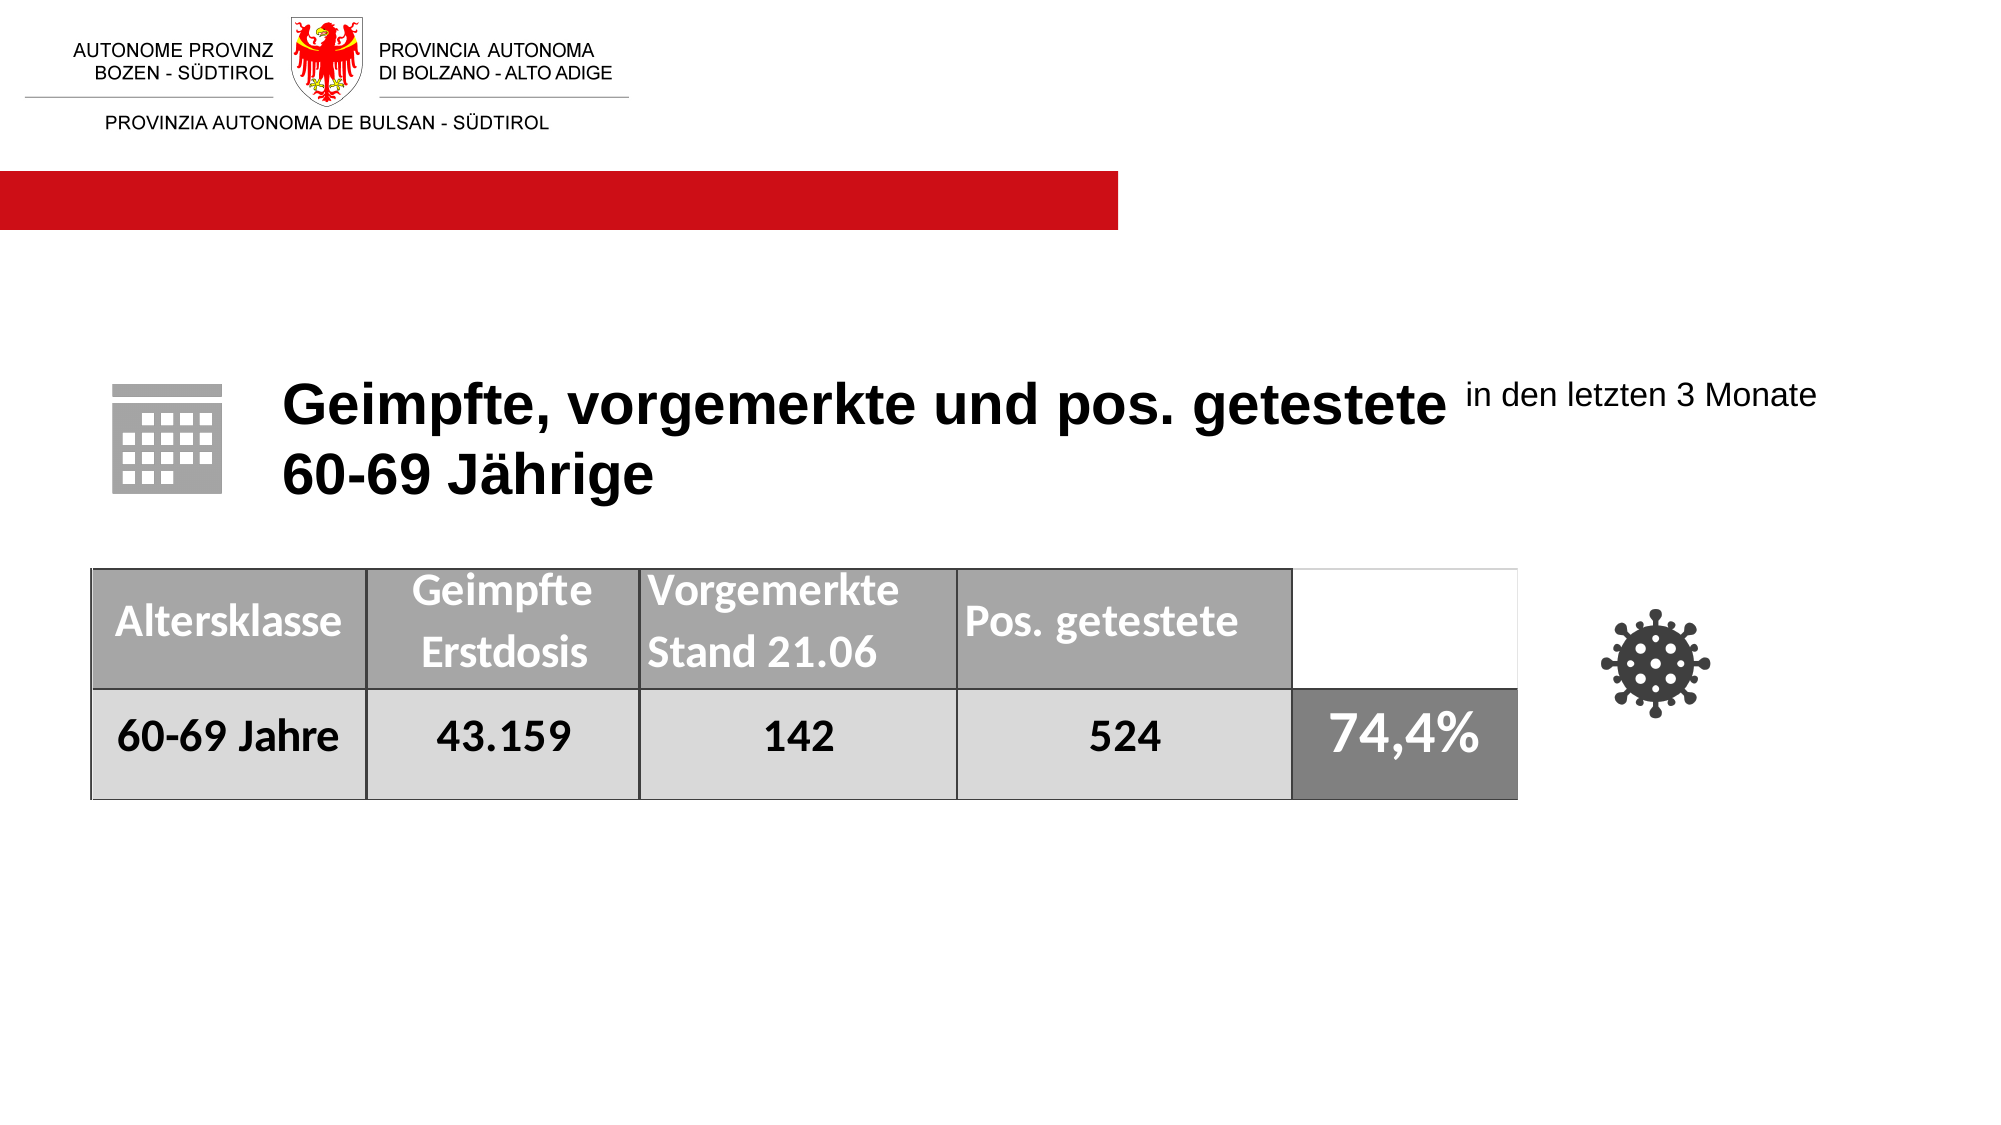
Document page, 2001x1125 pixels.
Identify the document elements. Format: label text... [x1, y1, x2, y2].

picture [7, 0, 646, 148]
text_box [90, 567, 1520, 802]
text_box Geimpfte, vorgemerkte und pos. getestete in den letzten 3 Monate 60-69 Jährige [267, 358, 1910, 514]
picture [90, 361, 245, 516]
picture [1590, 598, 1721, 729]
